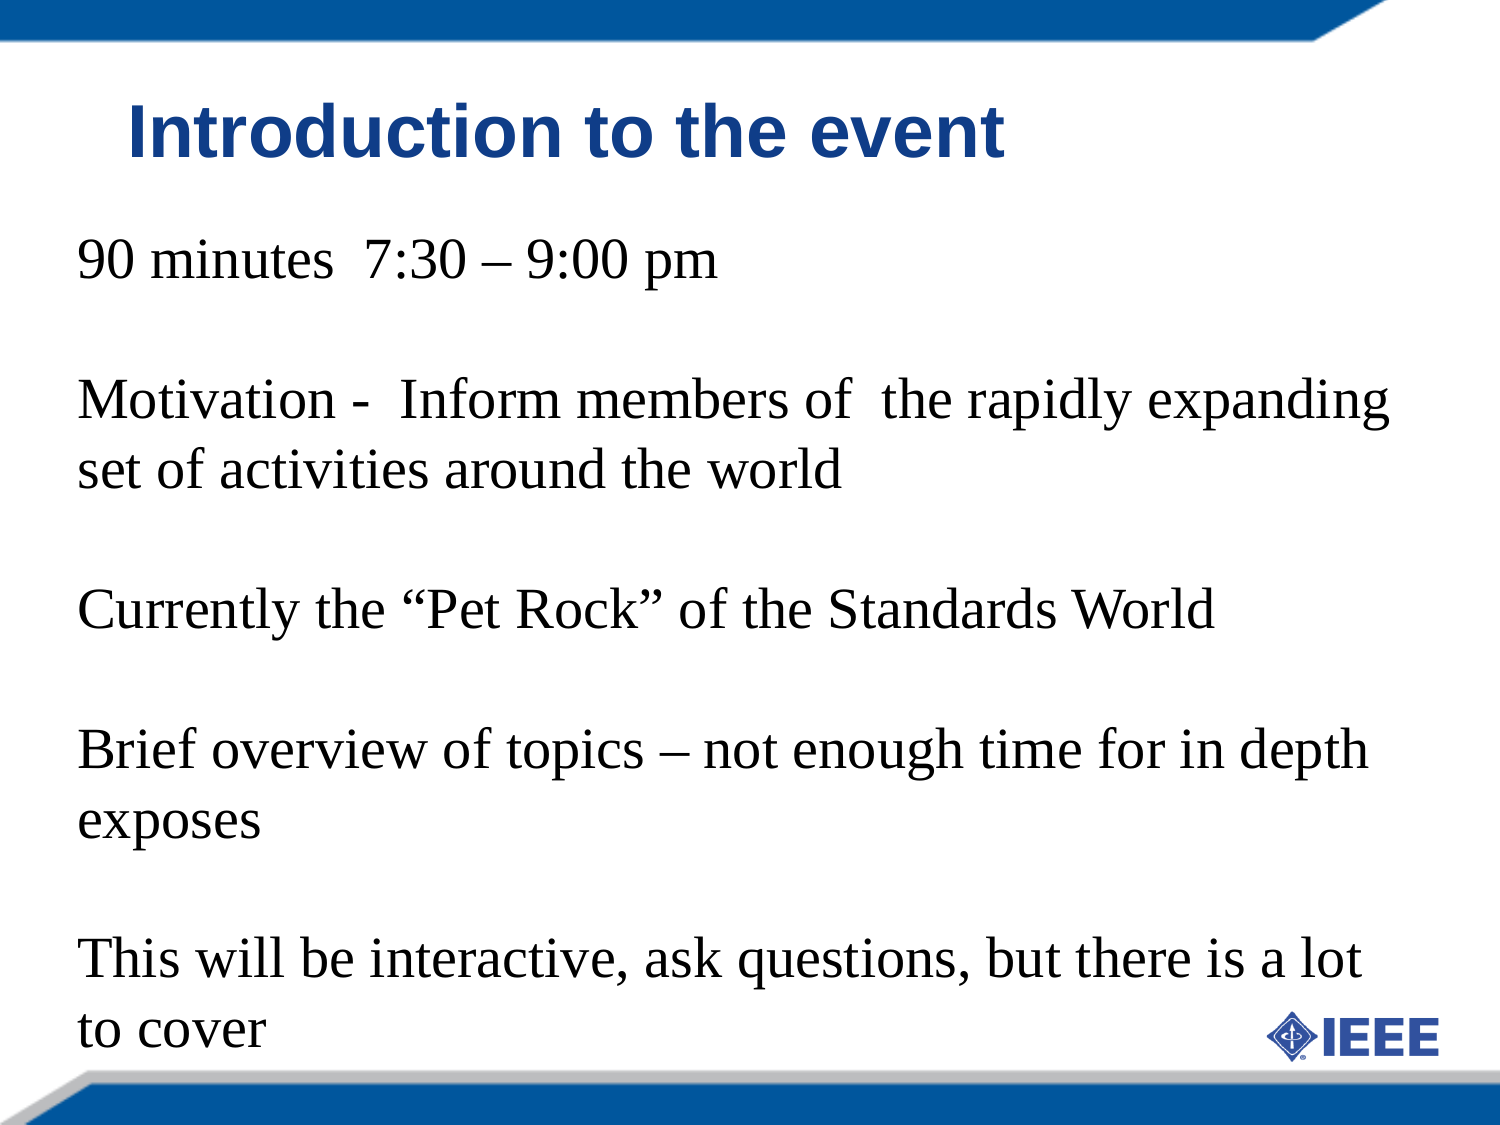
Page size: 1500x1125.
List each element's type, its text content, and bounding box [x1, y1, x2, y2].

title Introduction to the event [112, 74, 1388, 201]
text_box 90 minutes 7:30 – 9:00 pm Motivation - Inform members of the rapidly expanding set of activities around the world Currently the “Pet Rock” of the Standards World Brief overview of topics – not enough time for in depth exposes This will be interactive, ask questions, but there is a lot to cover [62, 212, 1438, 1125]
picture [0, 0, 1500, 1125]
